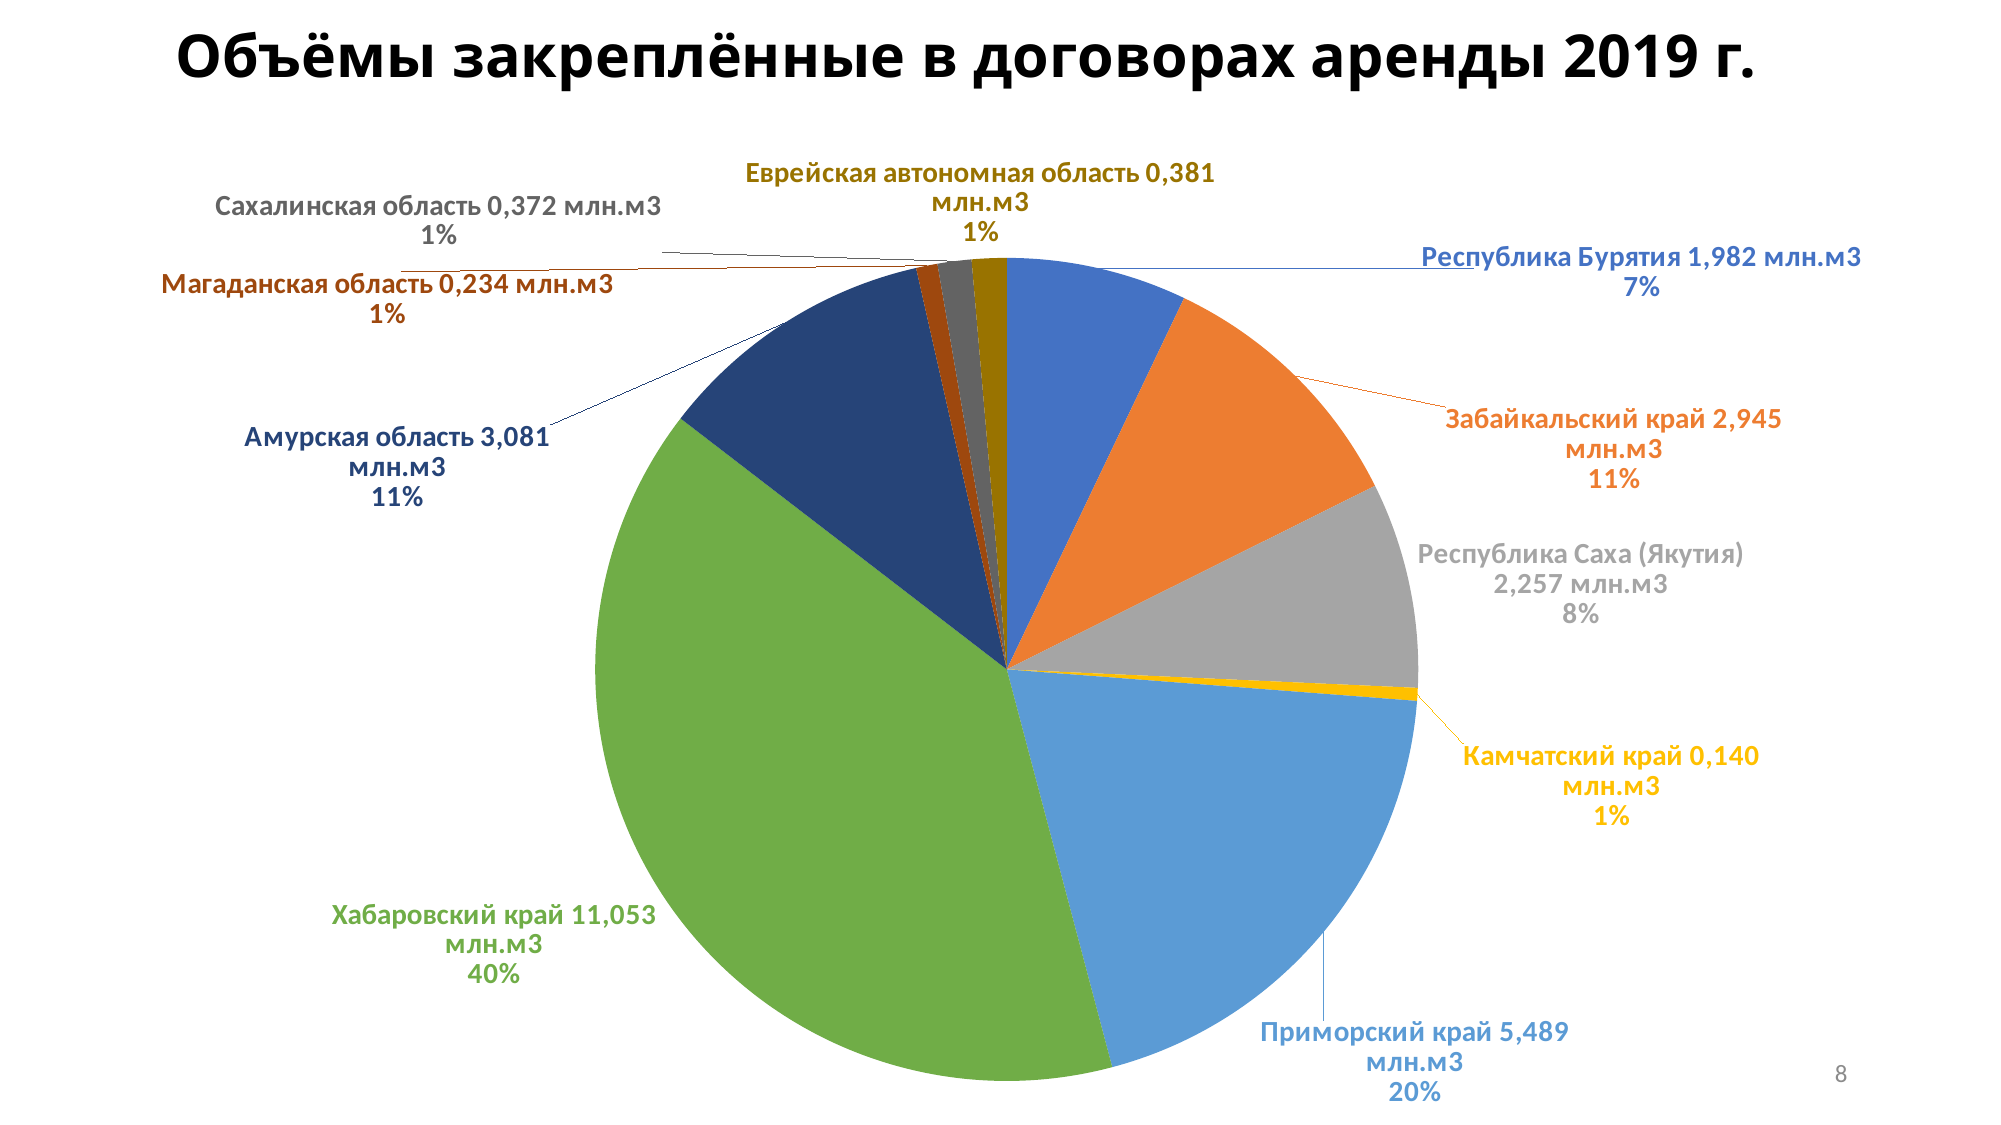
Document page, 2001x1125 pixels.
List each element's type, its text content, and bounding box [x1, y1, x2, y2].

title Объёмы закреплённые в договорах аренды 2019 г. [104, 0, 1830, 117]
chart [160, 116, 1863, 1125]
